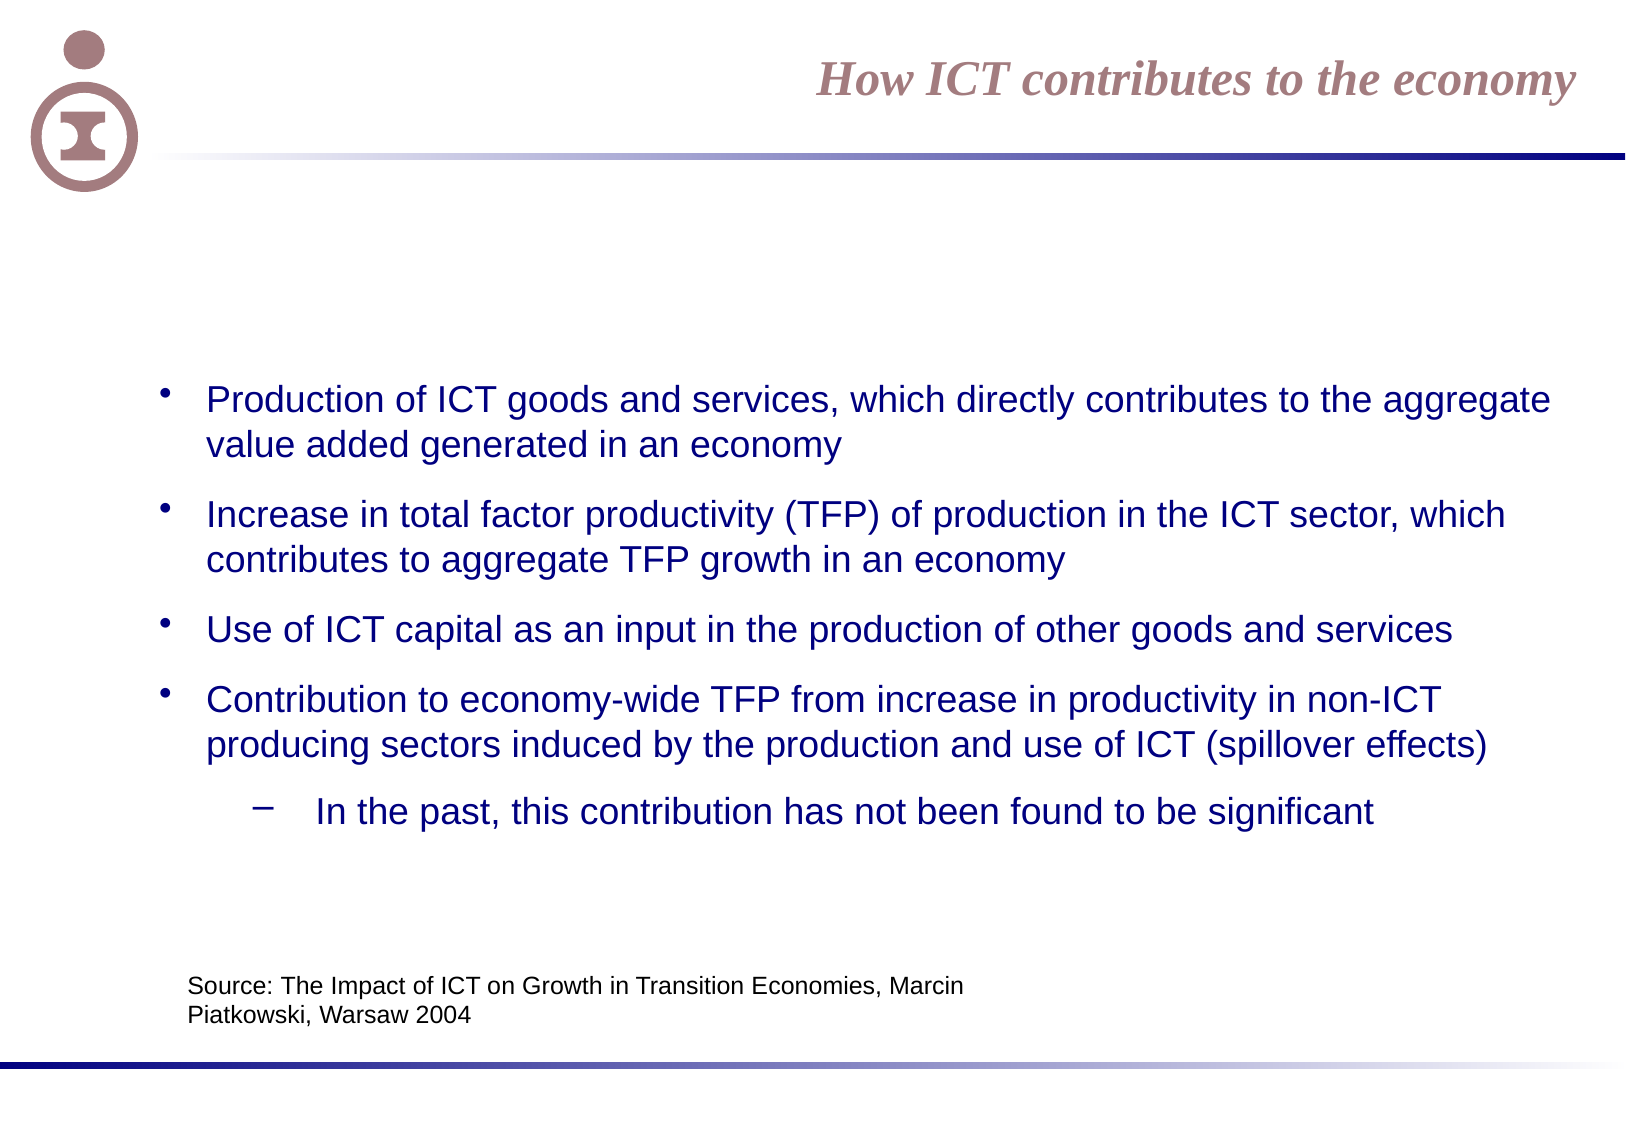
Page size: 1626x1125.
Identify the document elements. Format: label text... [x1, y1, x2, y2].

list Production of ICT goods and services, which directly contributes to the aggregate value added generated in an economy Increase in total factor productivity (TFP) of production in the ICT sector, which contributes to aggregate TFP growth in an economy Use of ICT capital as an input in the production of other goods and services Contribution to economy-wide TFP from increase in productivity in non-ICT producing sectors induced by the production and use of ICT (spillover effects) In the past, this contribution has not been found to be significant [143, 184, 1593, 1024]
text_box Source: The Impact of ICT on Growth in Transition Economies, Marcin Piatkowski, Warsaw 2004 [172, 961, 985, 1037]
title How ICT contributes to the economy [292, 0, 1593, 151]
